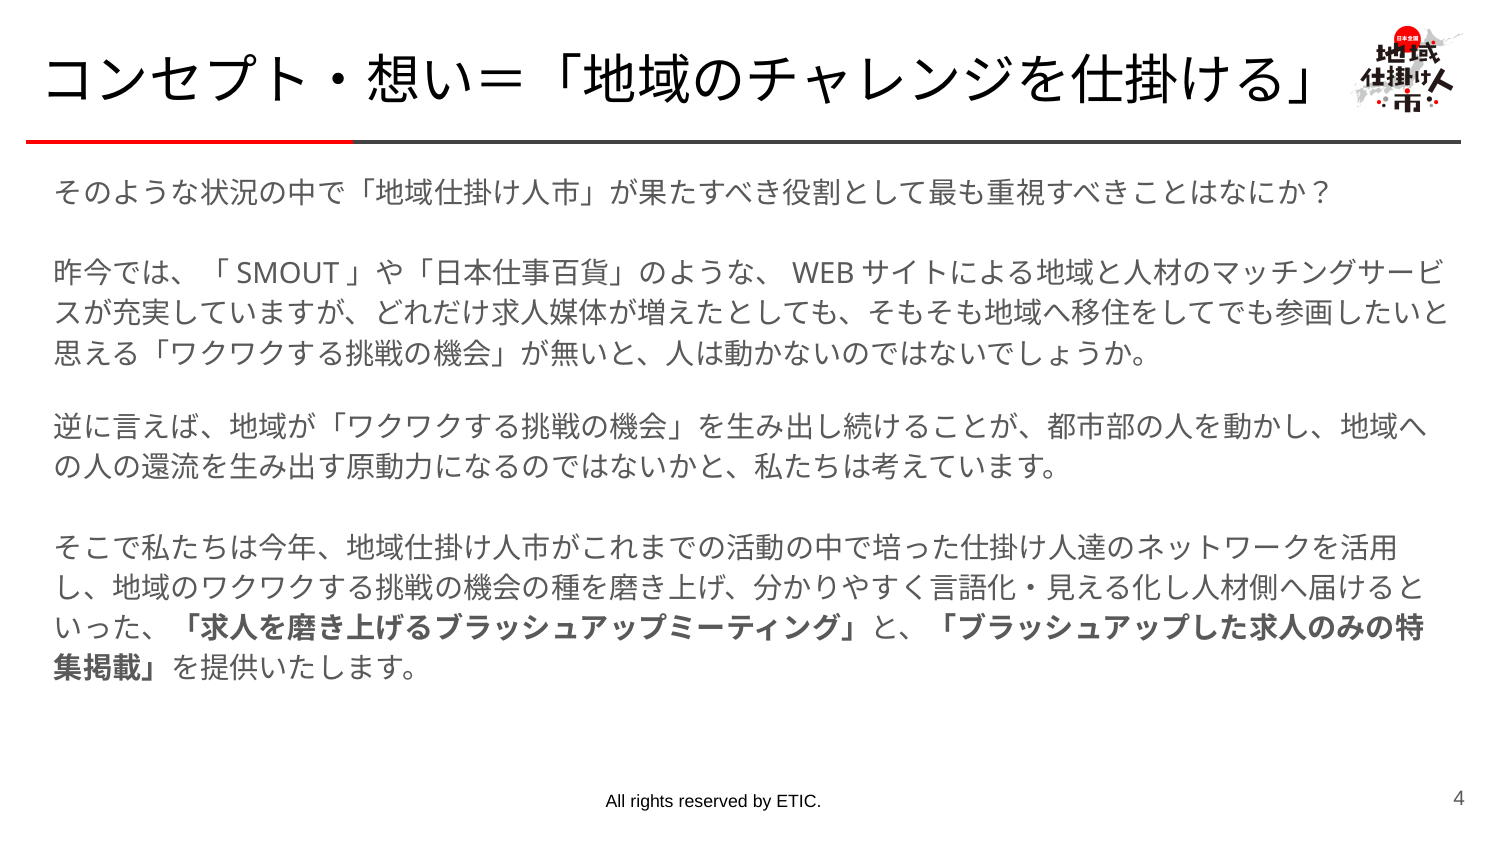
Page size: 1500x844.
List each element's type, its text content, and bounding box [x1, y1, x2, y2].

list そのような状況の中で「地域仕掛け人市」が果たすべき役割として最も重視すべきことはなにか？ 昨今では、「SMOUT」や「日本仕事百貨」のような、WEBサイトによる地域と人材のマッチングサービスが充実していますが、どれだけ求人媒体が増えたとしても、そもそも地域へ移住をしてでも参画したいと思える「ワクワクする挑戦の機会」が無いと、人は動かないのではないでしょうか。 逆に言えば、地域が「ワクワクする挑戦の機会」を生み出し続けることが、都市部の人を動かし、地域への人の還流を生み出す原動力になるのではないかと、私たちは考えています。 そこで私たちは今年、地域仕掛け人市がこれまでの活動の中で培った仕掛け人達のネットワークを活用し、地域のワクワクする挑戦の機会の種を磨き上げ、分かりやすく言語化・見える化し人材側へ届けるといった、「求人を磨き上げるブラッシュアップミーティング」と、「ブラッシュアップした求人のみの特集掲載」を提供いたします。 [38, 154, 1469, 778]
slide_number ‹#› [1389, 764, 1480, 830]
picture [1350, 12, 1463, 125]
title コンセプト・想い＝「地域のチャレンジを仕掛ける」 [25, 30, 1424, 125]
